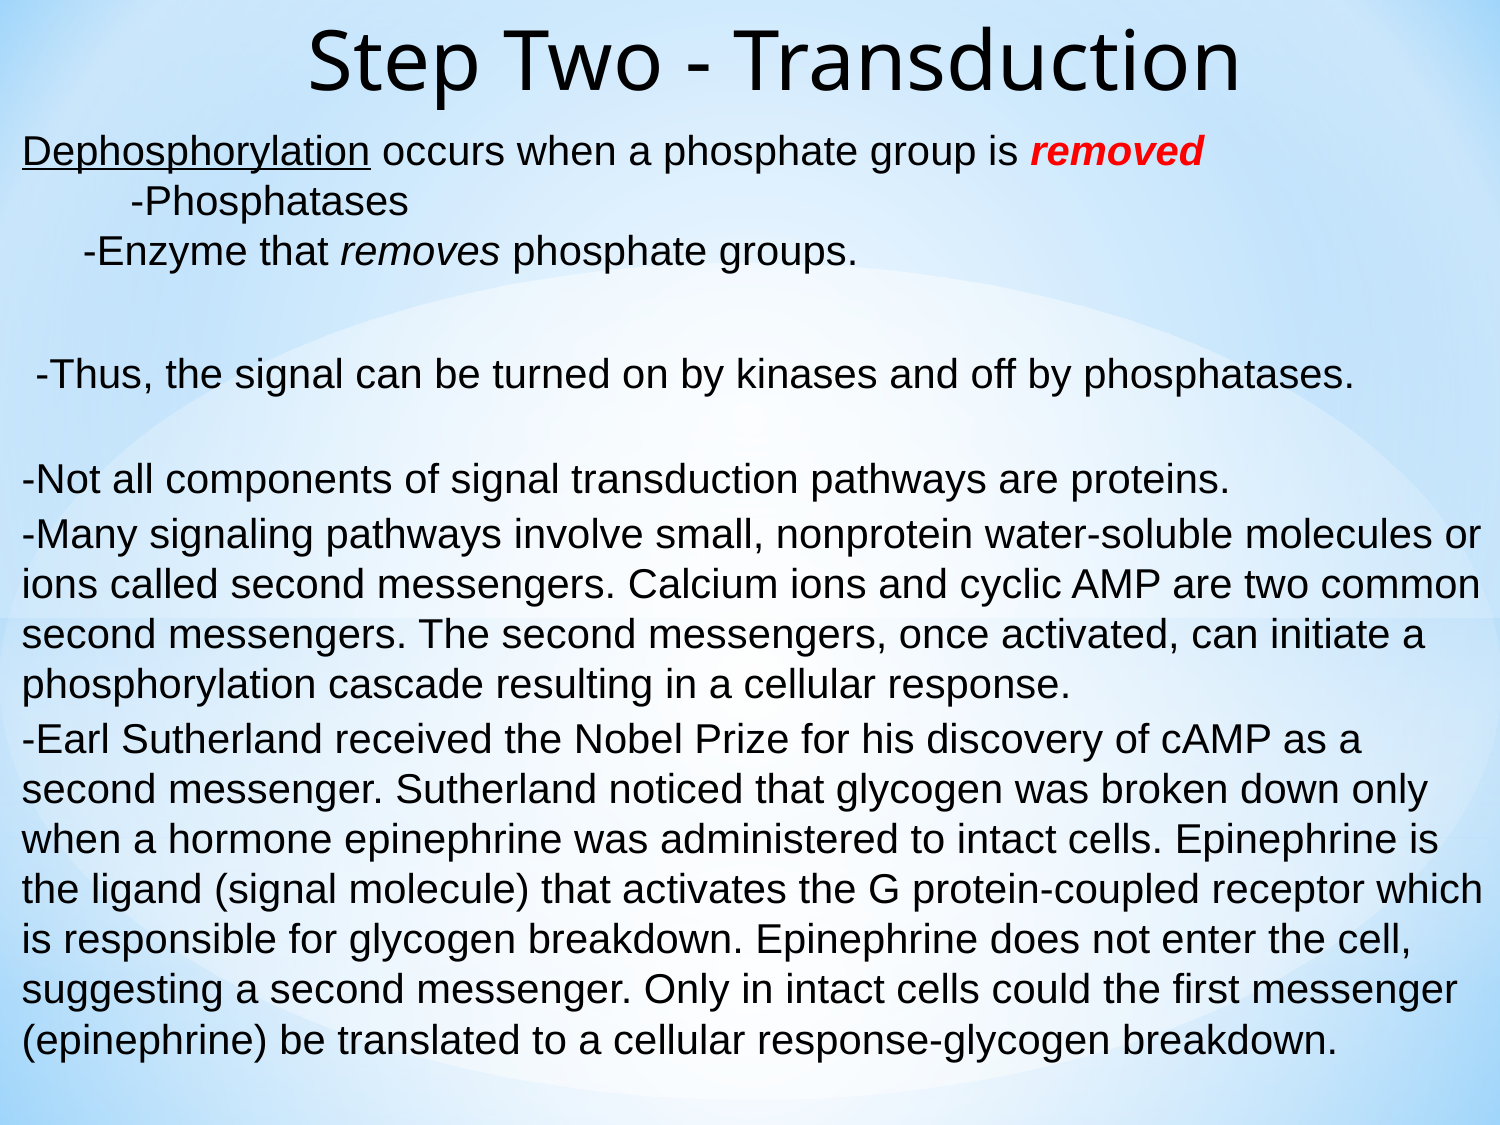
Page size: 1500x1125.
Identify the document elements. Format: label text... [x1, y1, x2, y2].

list Dephosphorylation occurs when a phosphate group is removed -Phosphatases -Enzyme that removes phosphate groups. -Thus, the signal can be turned on by kinases and off by phosphatases. -Not all components of signal transduction pathways are proteins. -Many signaling pathways involve small, nonprotein water-soluble molecules or ions called second messengers. Calcium ions and cyclic AMP are two common second messengers. The second messengers, once activated, can initiate a phosphorylation cascade resulting in a cellular response. -Earl Sutherland received the Nobel Prize for his discovery of cAMP as a second messenger. Sutherland noticed that glycogen was broken down only when a hormone epinephrine was administered to intact cells. Epinephrine is the ligand (signal molecule) that activates the G protein-coupled receptor which is responsible for glycogen breakdown. Epinephrine does not enter the cell, suggesting a second messenger. Only in intact cells could the first messenger (epinephrine) be translated to a cellular response-glycogen breakdown. [0, 50, 1500, 1125]
title Step Two - Transduction [100, 0, 1451, 50]
